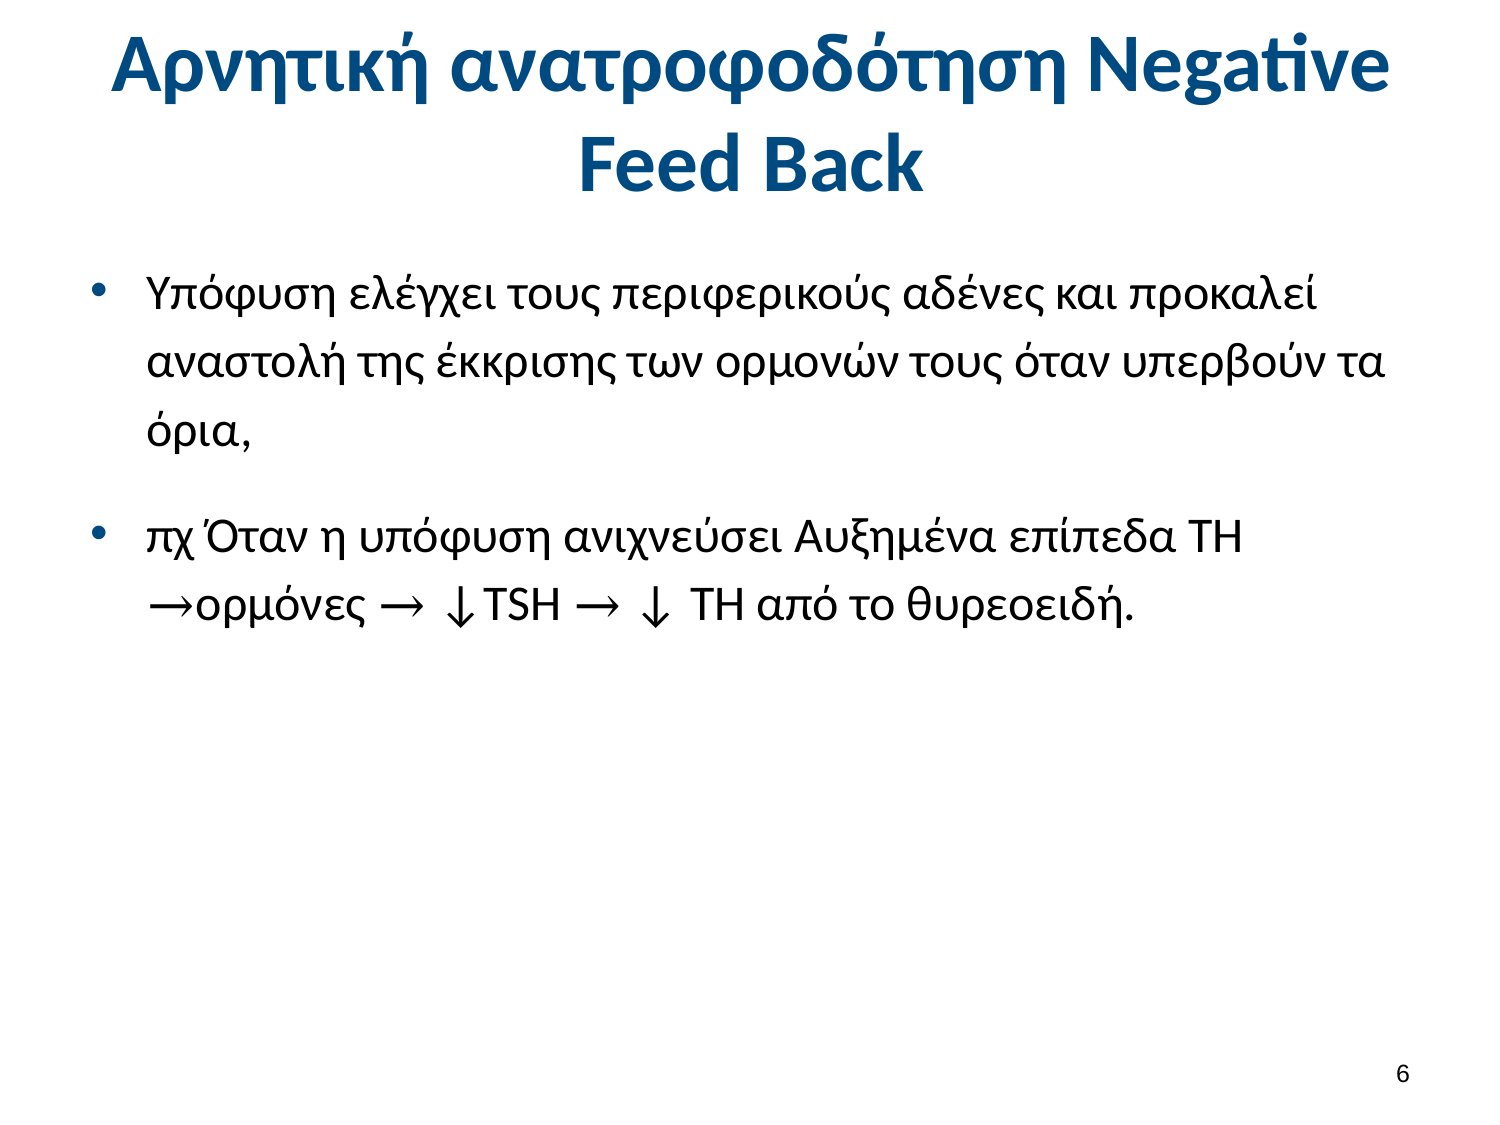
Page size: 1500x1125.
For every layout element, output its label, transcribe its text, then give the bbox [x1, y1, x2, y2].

slide_number 5 [1074, 1042, 1425, 1103]
list Υπόφυση ελέγχει τους περιφερικούς αδένες και προκαλεί αναστολή της έκκρισης των ορμονών τους όταν υπερβούν τα όρια, πχ Όταν η υπόφυση ανιχνεύσει Αυξημένα επίπεδα ΤΗ →ορμόνες → ↓TSH → ↓ ΤΗ από το θυρεοειδή. [75, 243, 1425, 1024]
title Αρνητική ανατροφοδότηση Negative Feed Back [76, 19, 1427, 197]
